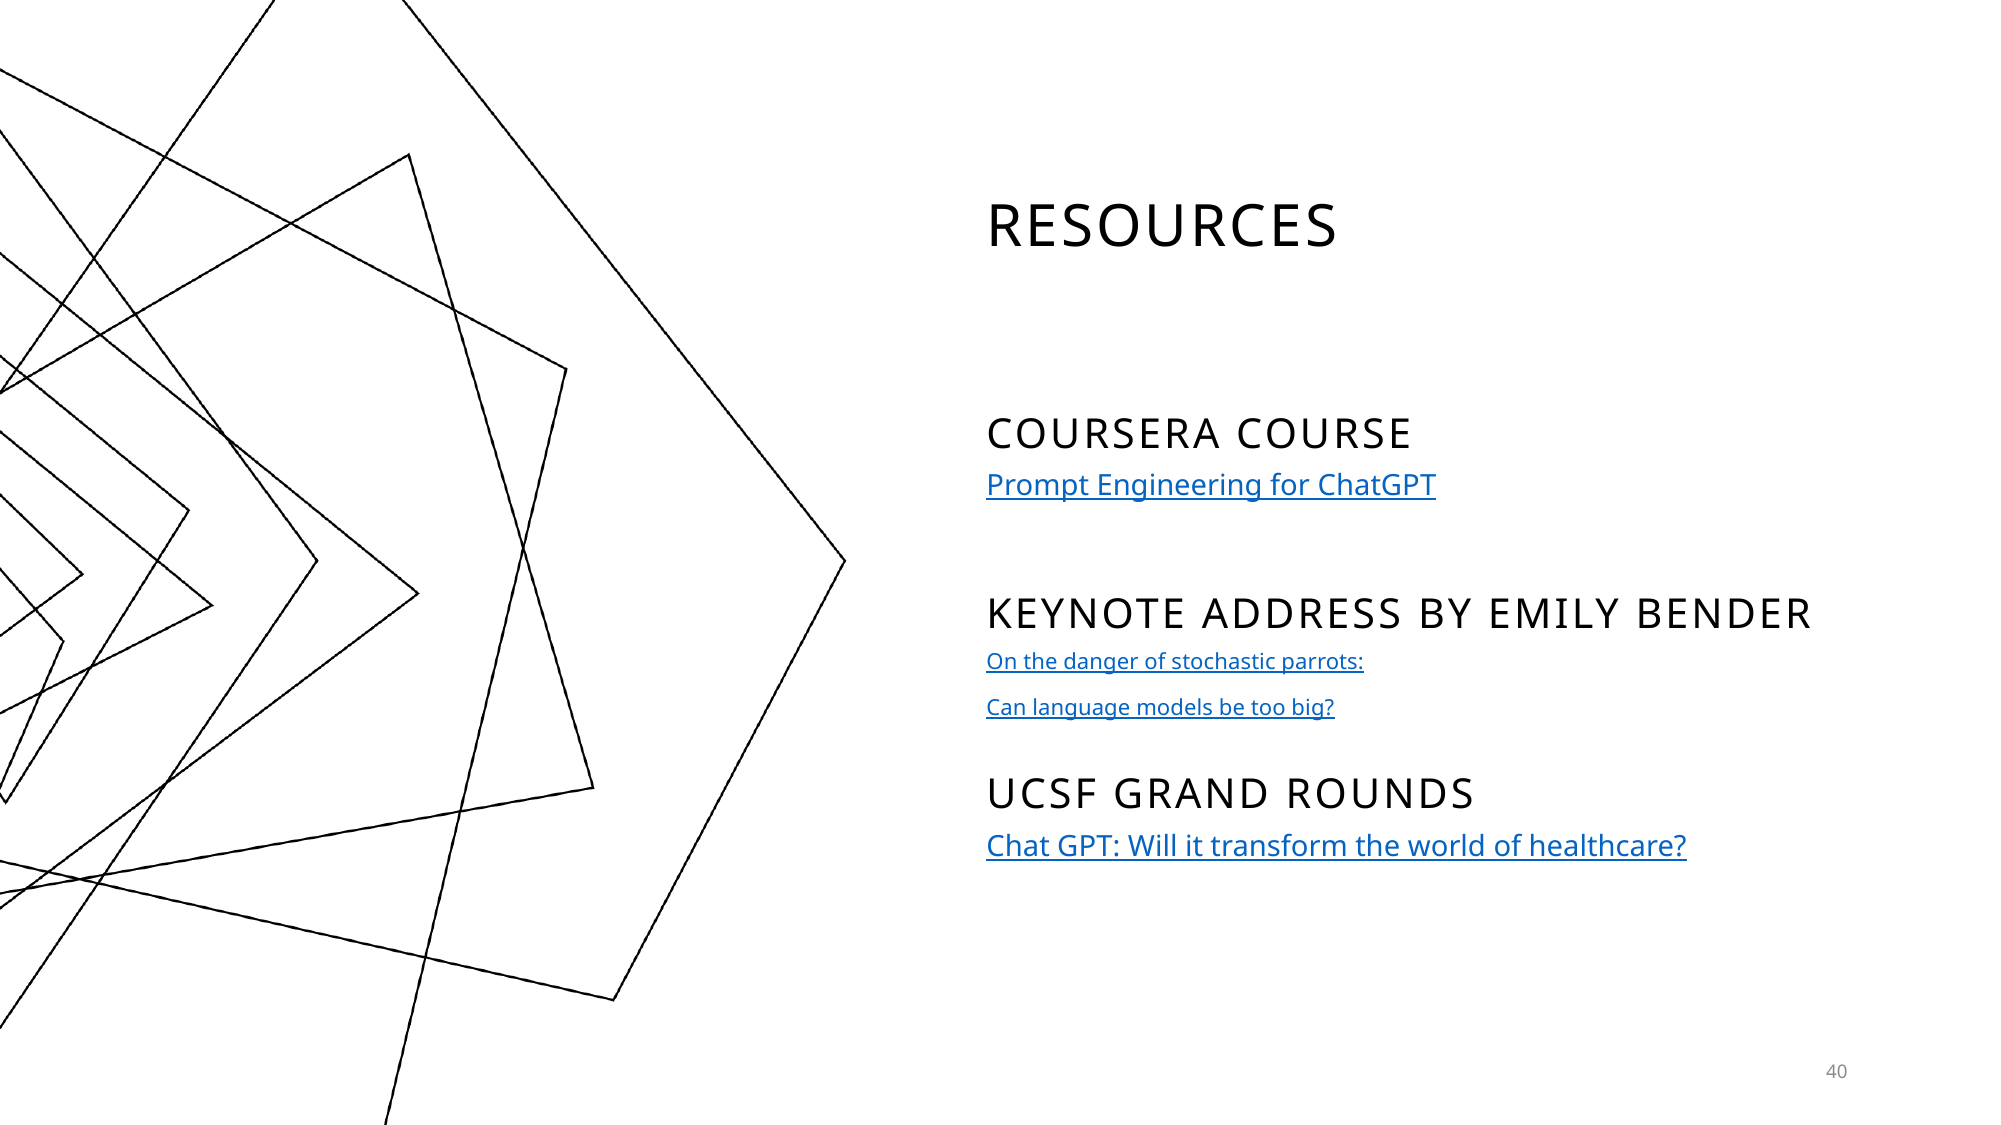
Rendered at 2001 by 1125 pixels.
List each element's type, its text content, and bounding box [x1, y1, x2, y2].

list On the danger of stochastic parrots: Can language models be too big? [971, 639, 1863, 732]
list Prompt Engineering for ChatGPT [971, 459, 1863, 551]
list UCSF Grand Rounds [971, 765, 1863, 819]
slide_number 40 [1412, 1042, 1863, 1103]
title Resources [971, 189, 1863, 328]
list COURSERA COURSE [971, 405, 1863, 459]
picture [0, 0, 893, 1125]
list Chat GPT: Will it transform the world of healthcare? [971, 819, 1863, 912]
list Keynote address by Emily bender [971, 585, 1863, 639]
